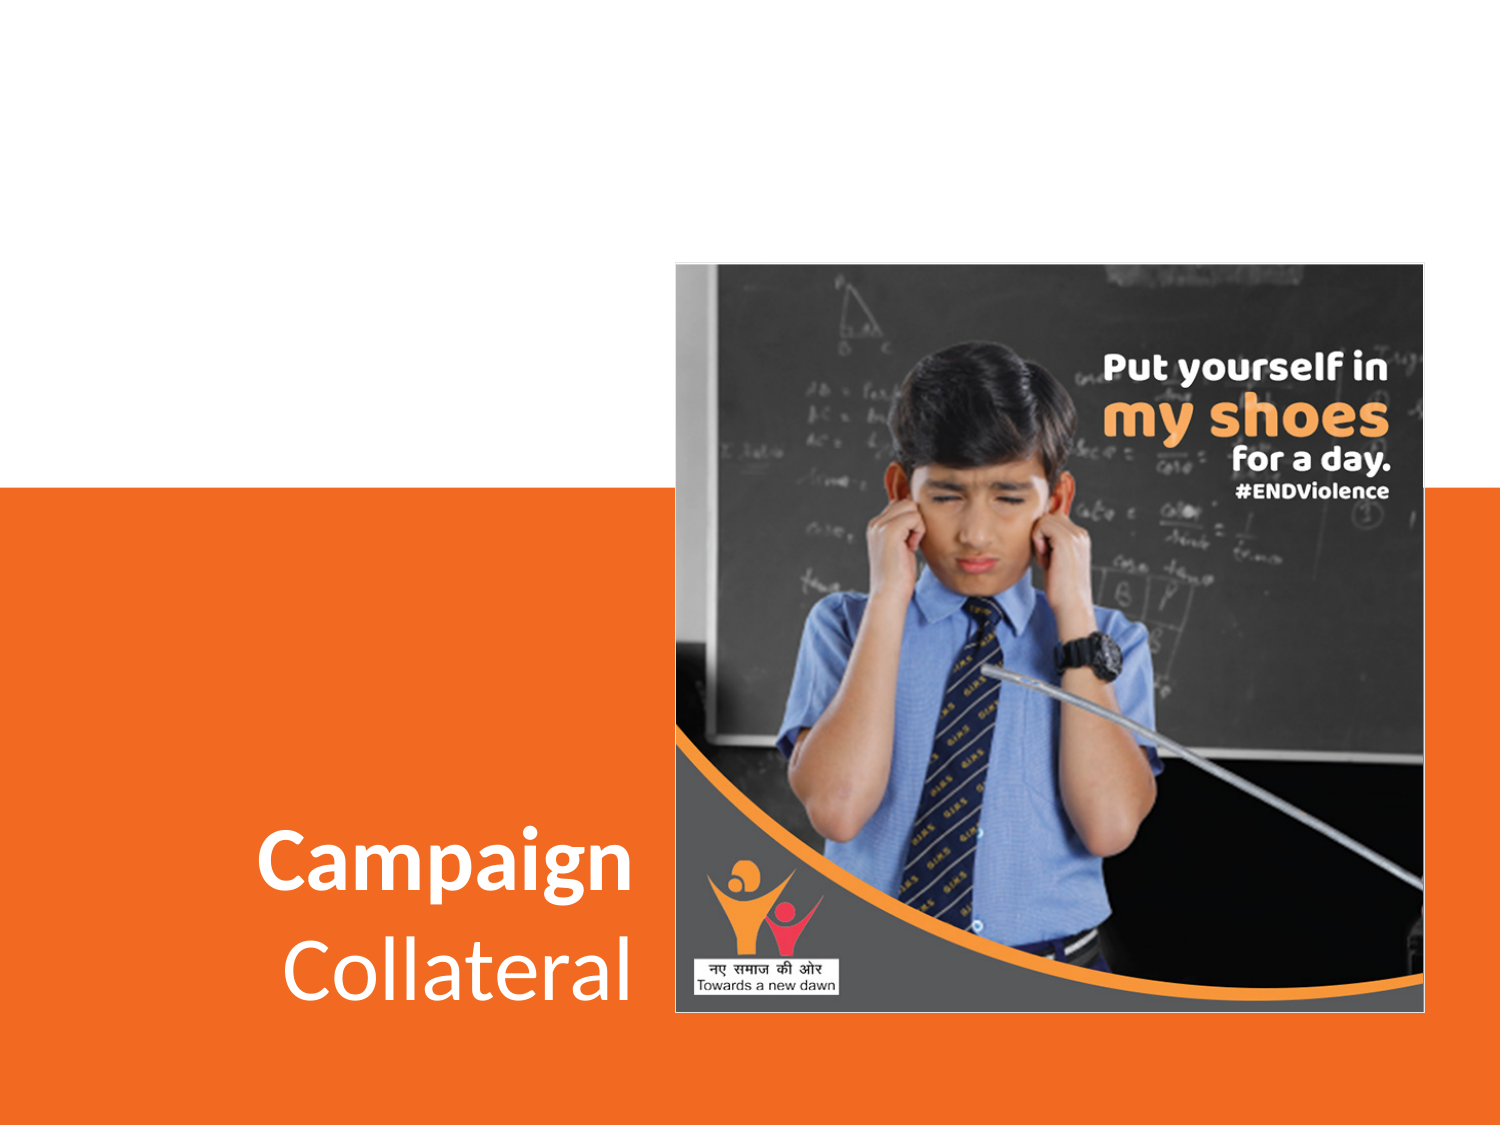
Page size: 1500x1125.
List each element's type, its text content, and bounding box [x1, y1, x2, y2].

text_box [0, 486, 1500, 1125]
picture [674, 262, 1425, 1013]
text_box Campaign Collateral [0, 791, 650, 1027]
